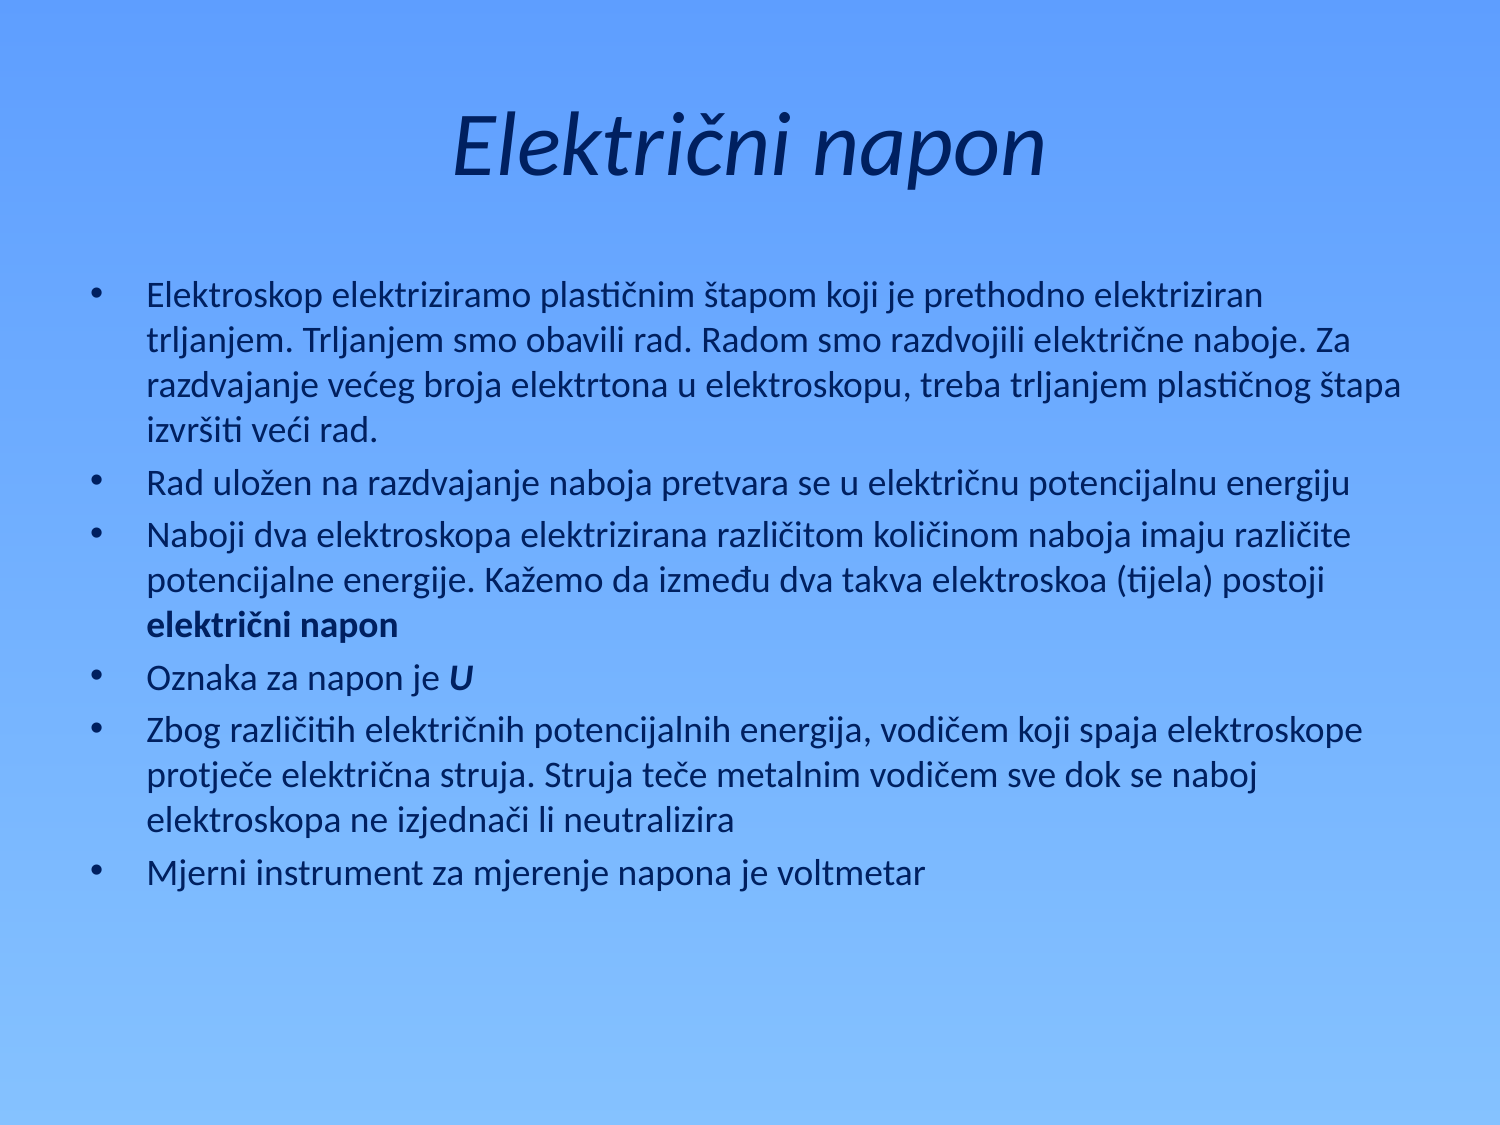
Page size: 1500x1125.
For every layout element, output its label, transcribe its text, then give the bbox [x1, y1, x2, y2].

title Električni napon [75, 45, 1425, 233]
list Elektroskop elektriziramo plastičnim štapom koji je prethodno elektriziran trljanjem. Trljanjem smo obavili rad. Radom smo razdvojili električne naboje. Za razdvajanje većeg broja elektrtona u elektroskopu, treba trljanjem plastičnog štapa izvršiti veći rad. Rad uložen na razdvajanje naboja pretvara se u električnu potencijalnu energiju Naboji dva elektroskopa elektrizirana različitom količinom naboja imaju različite potencijalne energije. Kažemo da između dva takva elektroskoa (tijela) postoji električni napon Oznaka za napon je U Zbog različitih električnih potencijalnih energija, vodičem koji spaja elektroskope protječe električna struja. Struja teče metalnim vodičem sve dok se naboj elektroskopa ne izjednači li neutralizira Mjerni instrument za mjerenje napona je voltmetar [75, 262, 1425, 1005]
